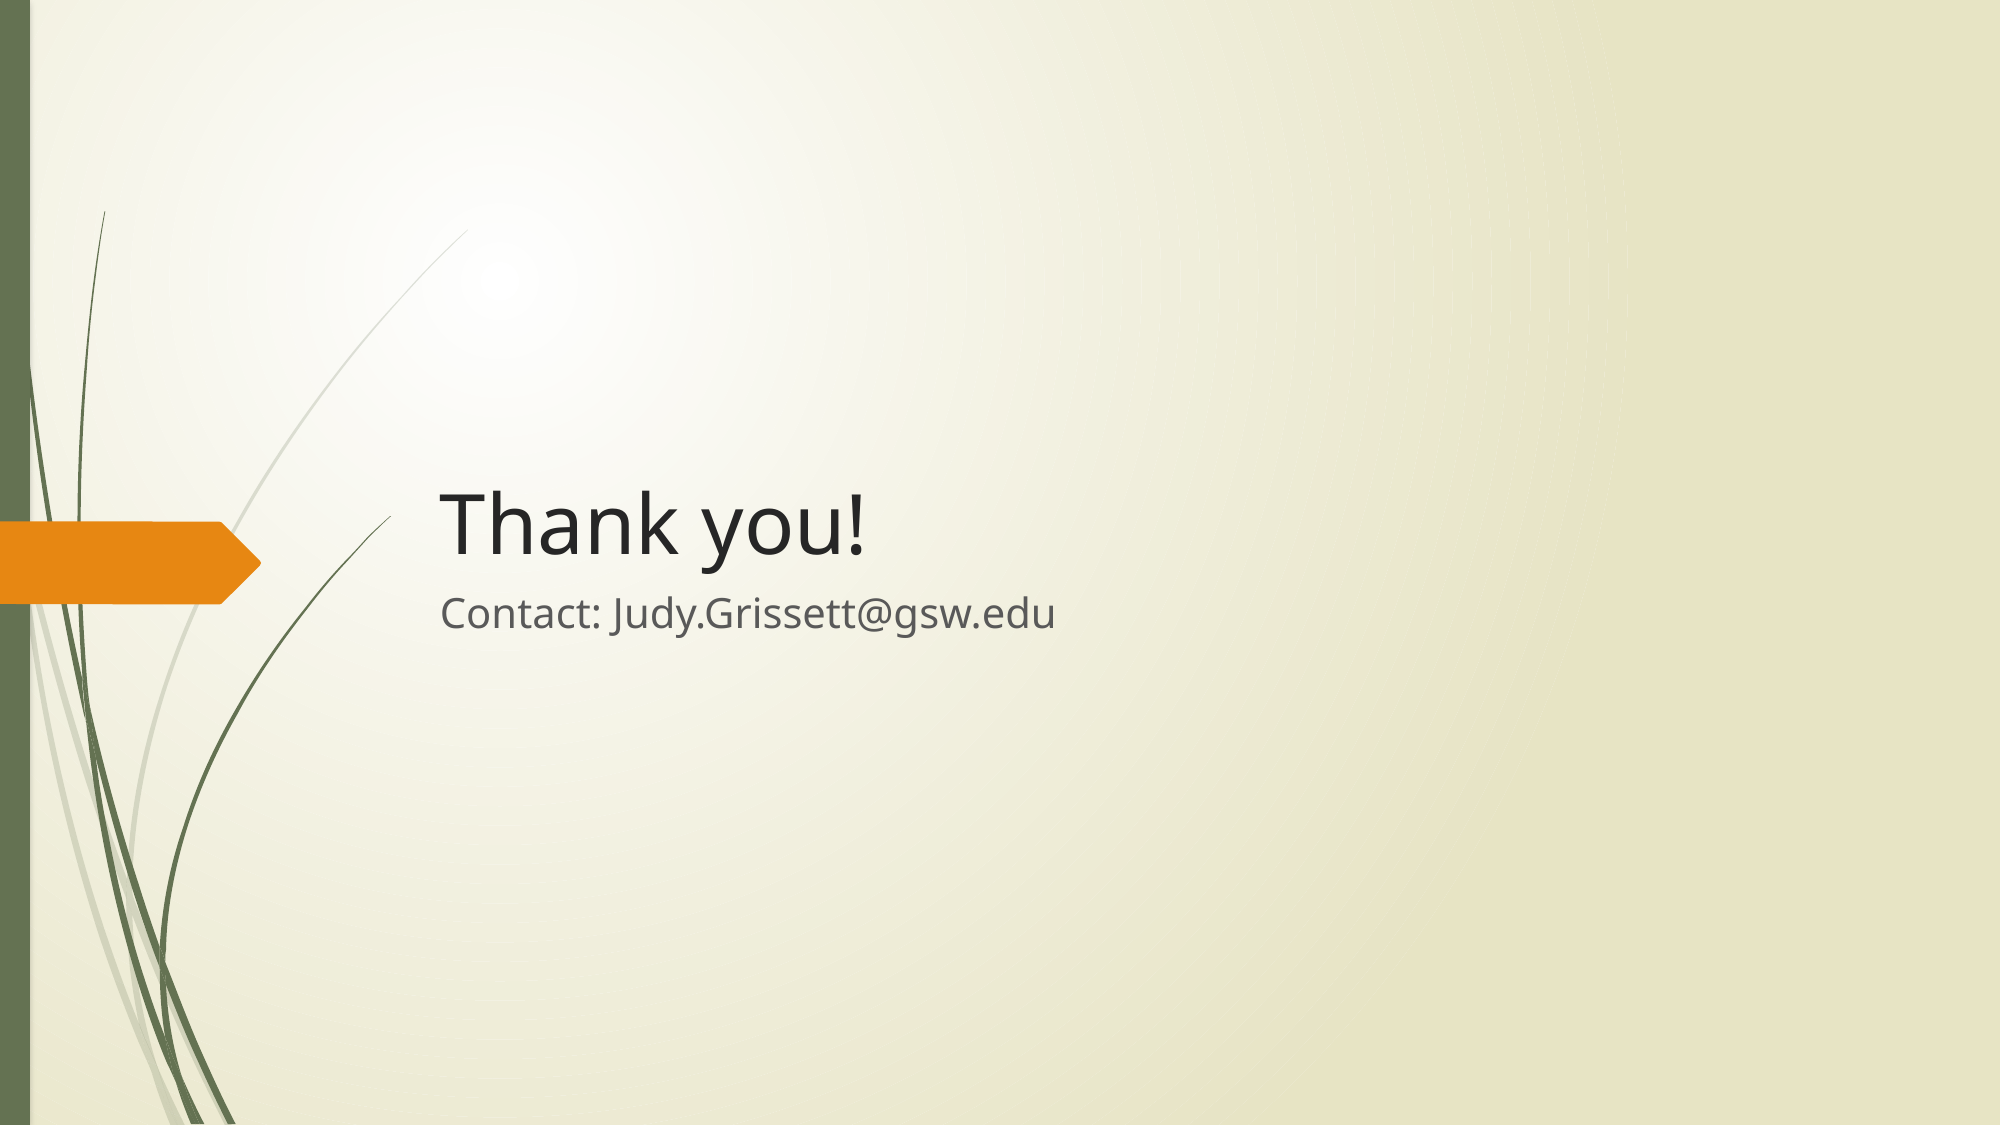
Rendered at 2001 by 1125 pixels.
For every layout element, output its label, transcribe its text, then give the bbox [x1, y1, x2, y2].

list Contact: Judy.Grissett@gsw.edu [424, 579, 1888, 721]
title Thank you! [424, 337, 1888, 579]
